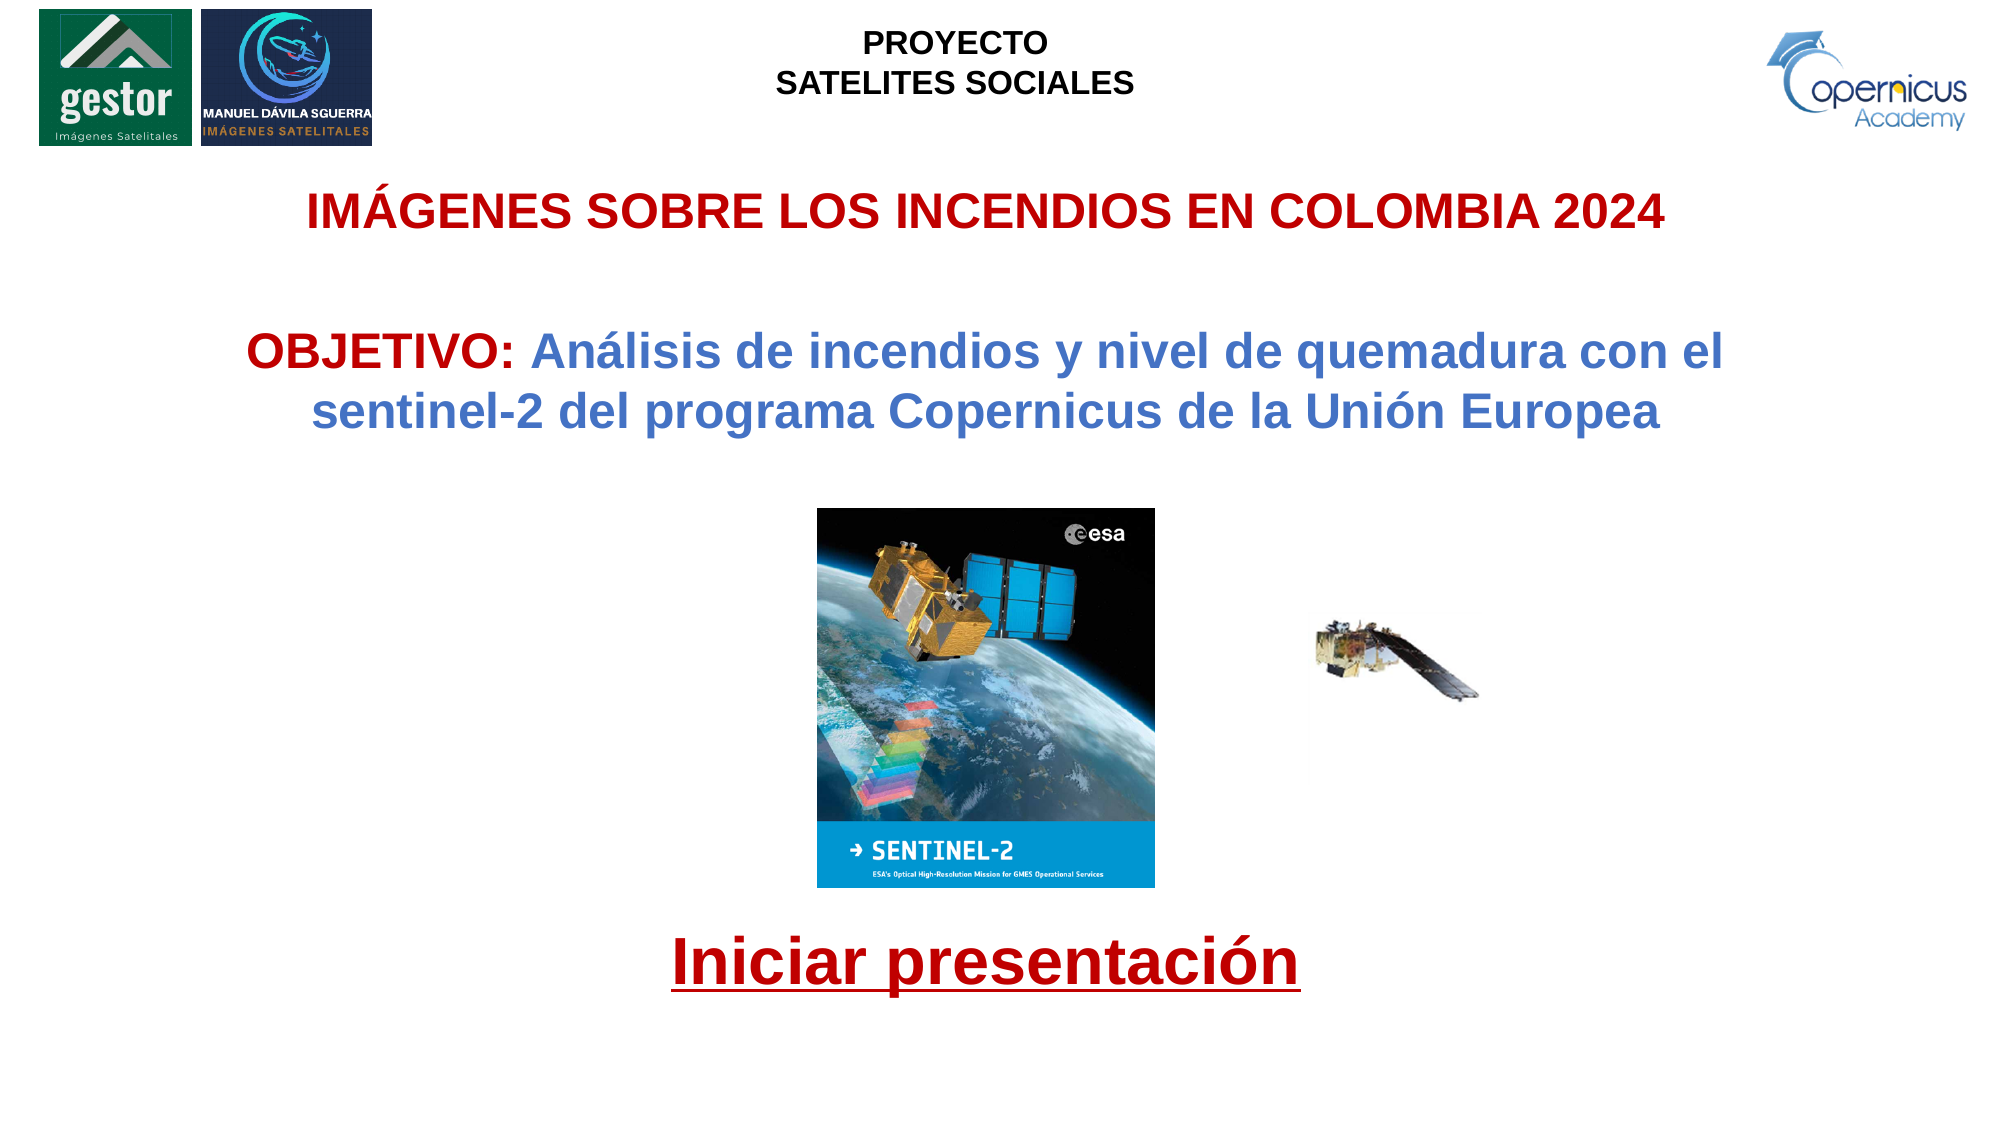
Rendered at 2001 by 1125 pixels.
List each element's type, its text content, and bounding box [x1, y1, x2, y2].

picture [903, 841, 915, 859]
picture [873, 841, 884, 860]
picture [817, 508, 1155, 821]
picture [950, 872, 960, 876]
picture [979, 841, 989, 859]
picture [1001, 841, 1012, 859]
picture [201, 9, 372, 146]
picture [1020, 872, 1031, 876]
text_box IMÁGENES SOBRE LOS INCENDIOS EN COLOMBIA 2024 OBJETIVO: Análisis de incendios y nivel de quemadura con el sentinel-2 del programa Copernicus de la Unión Europea Iniciar presentación [187, 170, 1786, 1006]
picture [851, 844, 861, 856]
picture [39, 9, 192, 146]
picture [937, 872, 947, 876]
picture [889, 841, 899, 859]
picture [1761, 22, 1973, 146]
picture [964, 841, 974, 859]
picture [975, 872, 988, 876]
picture [922, 872, 930, 878]
picture [882, 812, 895, 820]
text_box PROYECTO SATELITES SOCIALES [760, 13, 1151, 109]
picture [948, 841, 960, 859]
picture [1308, 612, 1482, 785]
picture [919, 841, 931, 859]
picture [934, 841, 943, 859]
